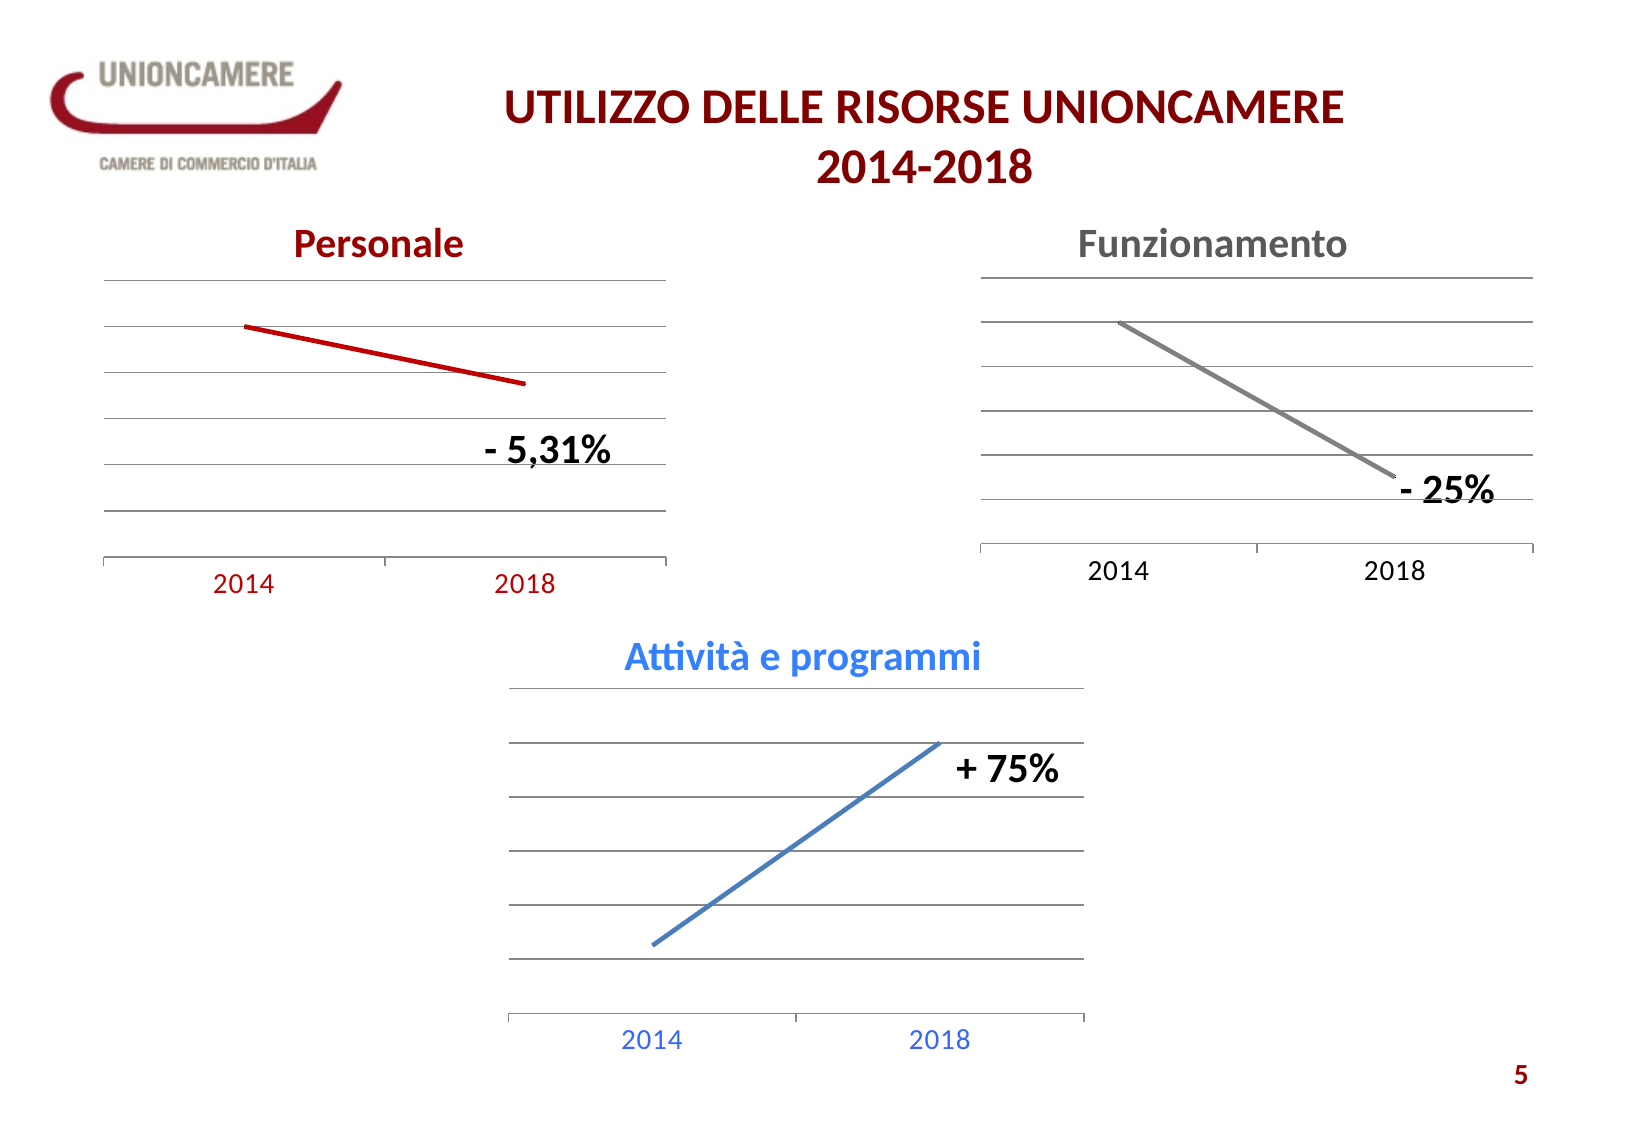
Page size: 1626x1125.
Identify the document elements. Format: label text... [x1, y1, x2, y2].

chart [91, 273, 679, 609]
text_box UTILIZZO DELLE RISORSE UNIONCAMERE 2014-2018 [434, 66, 1415, 202]
slide_number 5 [1164, 1042, 1544, 1103]
text_box Attività e programmi [539, 621, 1067, 679]
picture [25, 54, 352, 175]
chart [496, 680, 1097, 1066]
text_box Personale [144, 208, 614, 272]
chart [968, 271, 1545, 595]
text_box Funzionamento [978, 208, 1448, 269]
